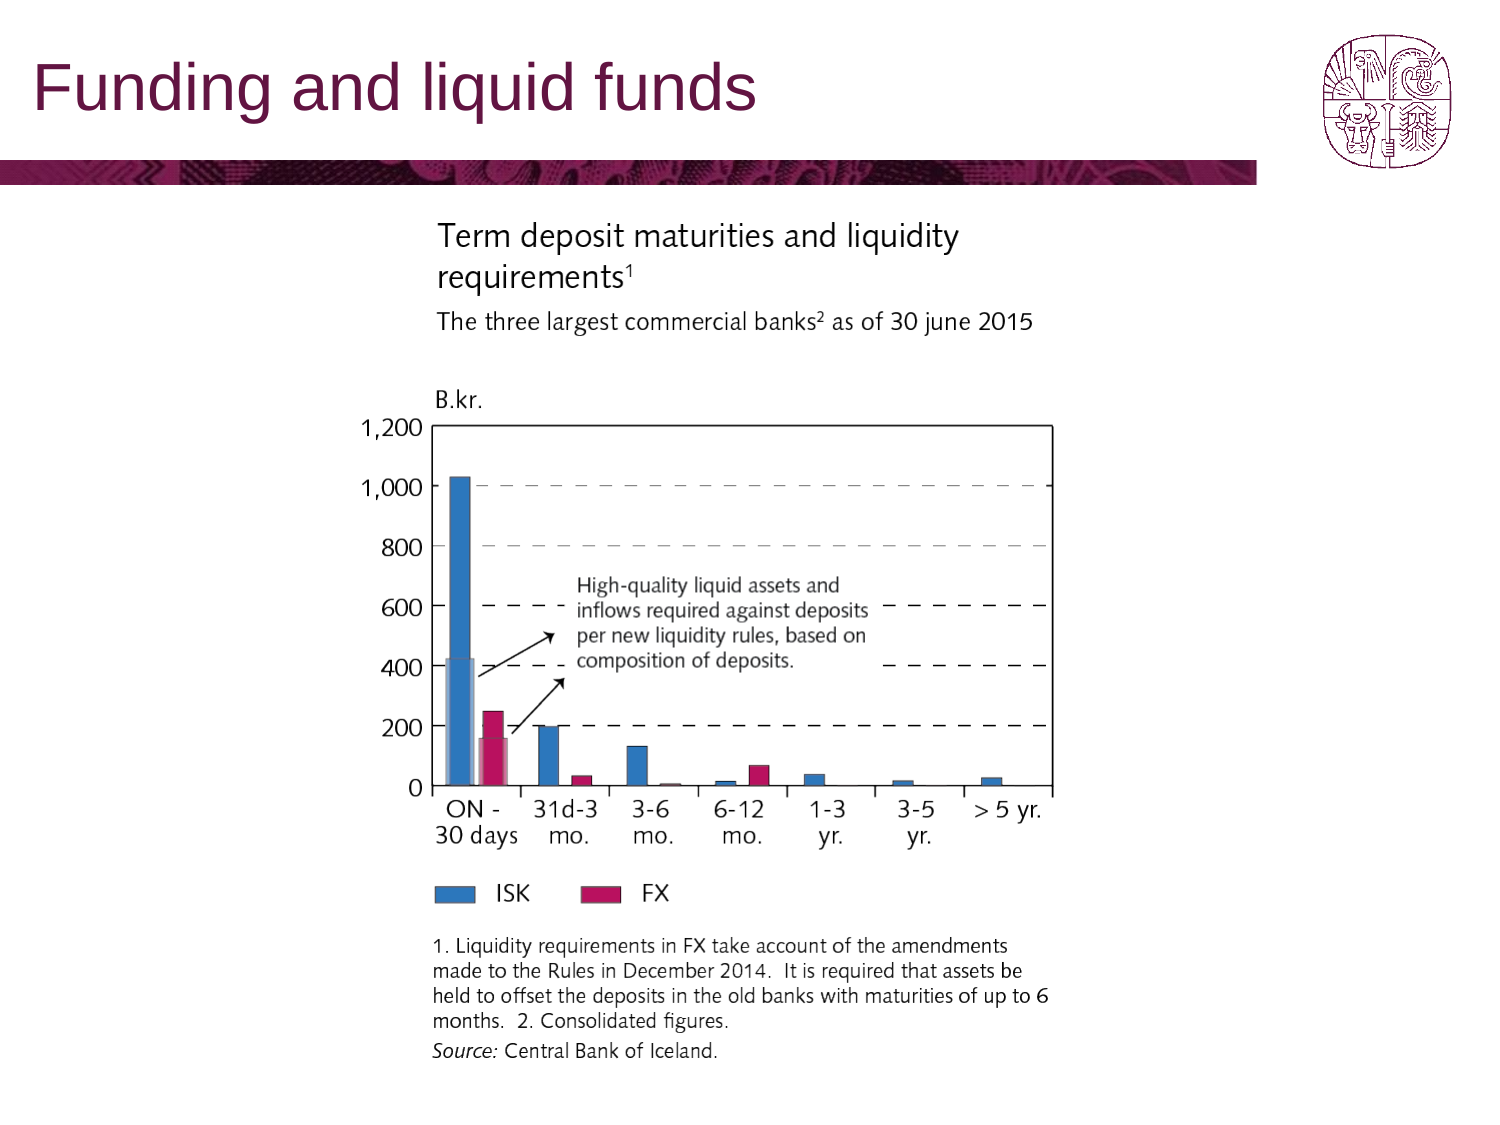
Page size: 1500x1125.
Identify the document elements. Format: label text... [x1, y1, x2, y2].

picture [1316, 31, 1456, 173]
picture [0, 160, 1258, 185]
title Funding and liquid funds [17, 19, 1247, 149]
picture [359, 219, 1054, 1064]
